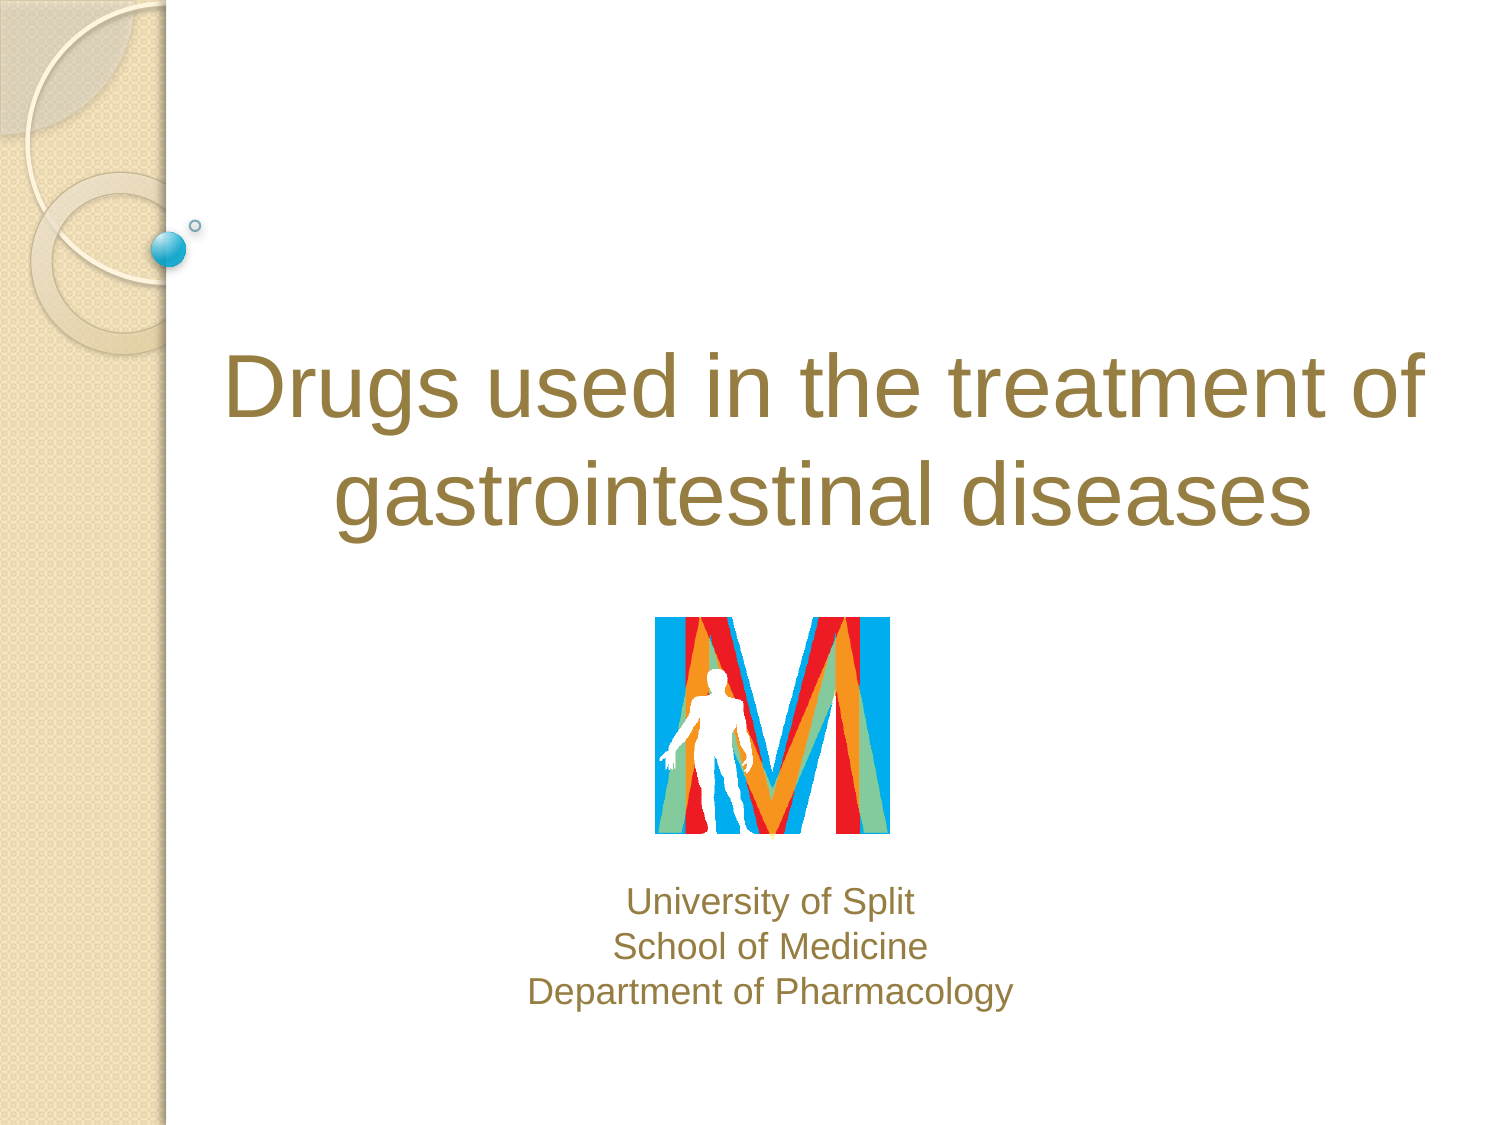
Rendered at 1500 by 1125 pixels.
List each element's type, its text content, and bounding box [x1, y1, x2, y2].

text_box University of Split School of Medicine Department of Pharmacology [395, 869, 1146, 1020]
picture [643, 609, 899, 843]
title Drugs used in the treatment of gastrointestinal diseases [147, 113, 1500, 551]
